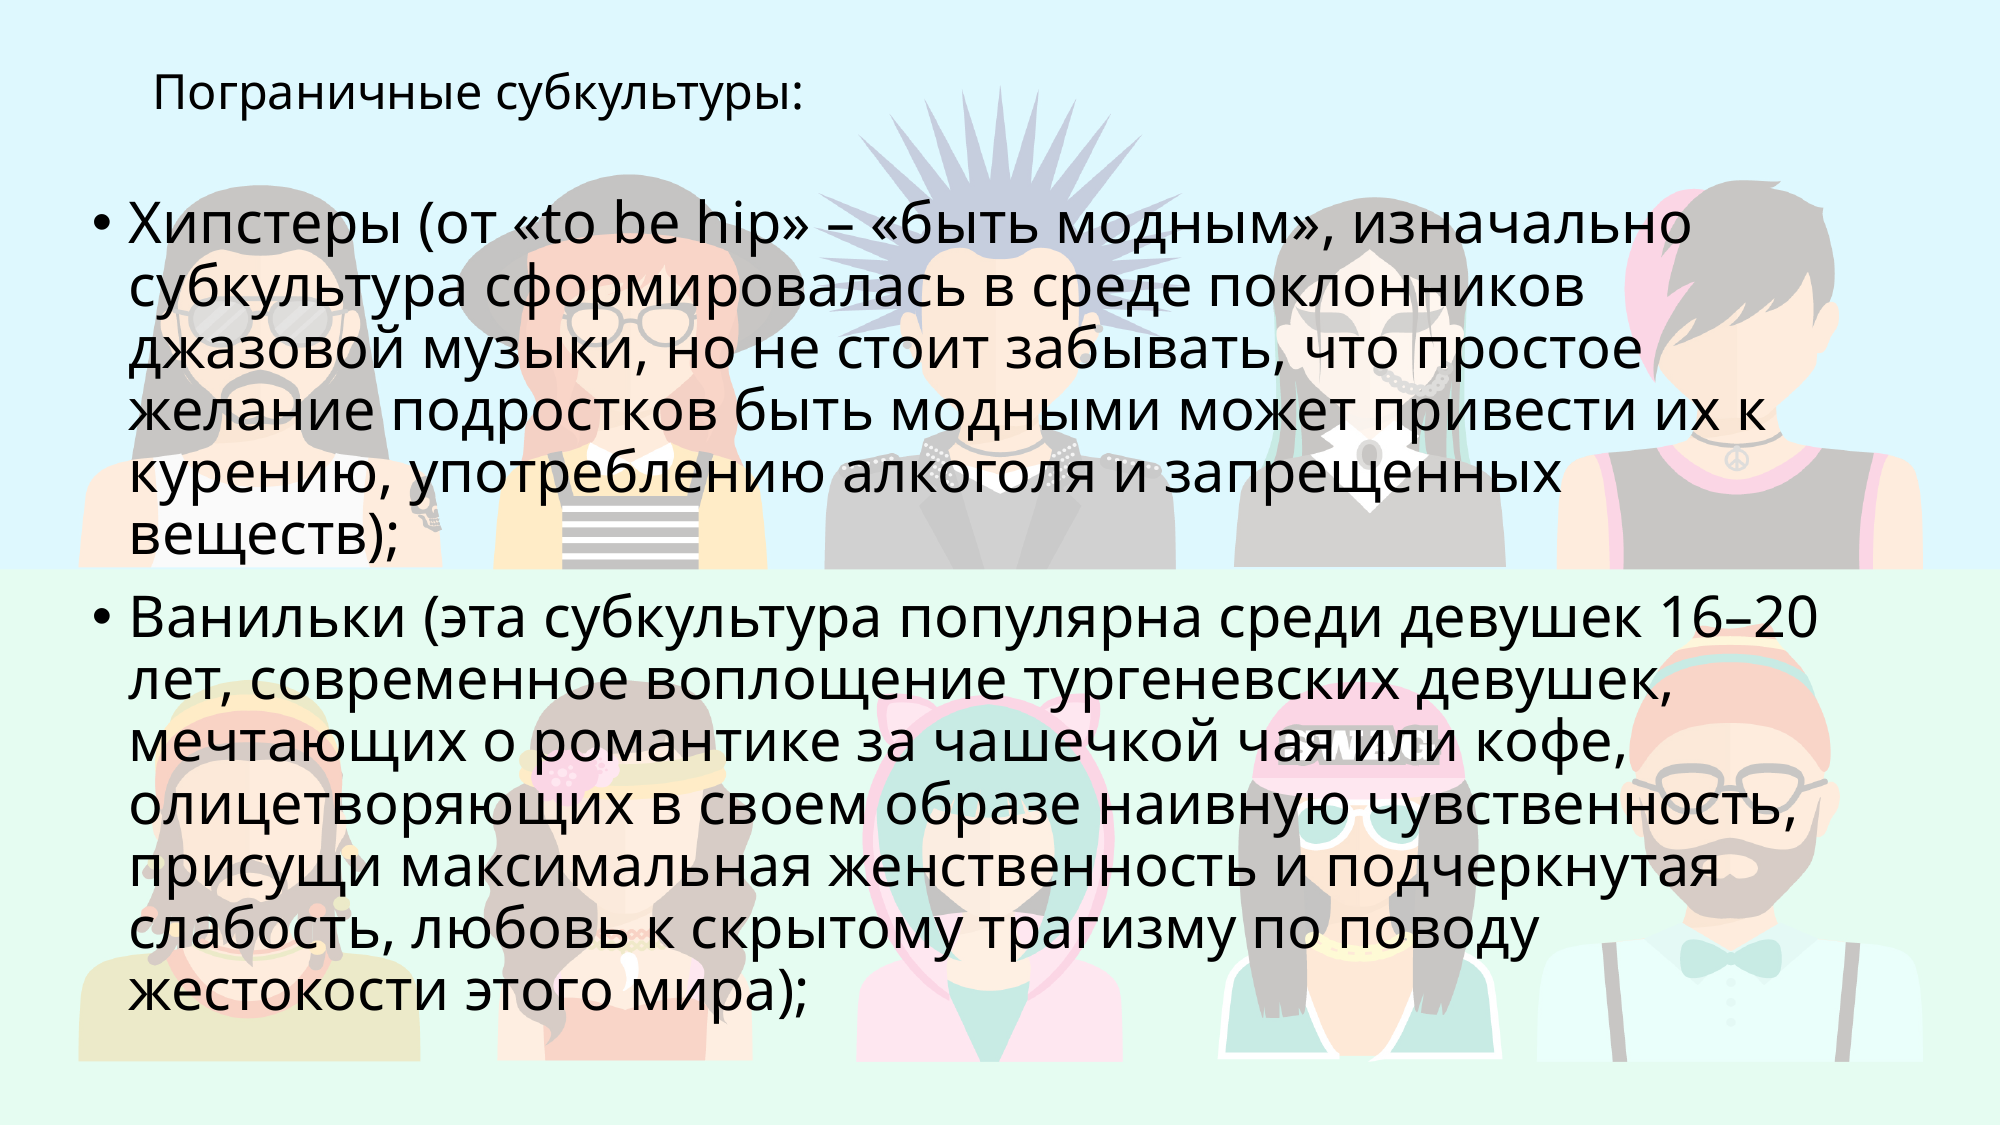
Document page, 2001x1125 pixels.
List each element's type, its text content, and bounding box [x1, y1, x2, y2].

title Пограничные субкультуры: [137, 59, 1863, 186]
list Хипстеры (от «to be hip» – «быть модным», изначально субкультура сформировалась в среде поклонников джазовой музыки, но не стоит забывать, что простое желание подростков быть модными может привести их к курению, употреблению алкоголя и запрещенных веществ); Ванильки (эта субкультура популярна среди девушек 16–20 лет, современное воплощение тургеневских девушек, мечтающих о романтике за чашечкой чая или кофе, олицетворяющих в своем образе наивную чувственность, присущи максимальная женственность и подчеркнутая слабость, любовь к скрытому трагизму по поводу жестокости этого мира); [76, 186, 1863, 1032]
